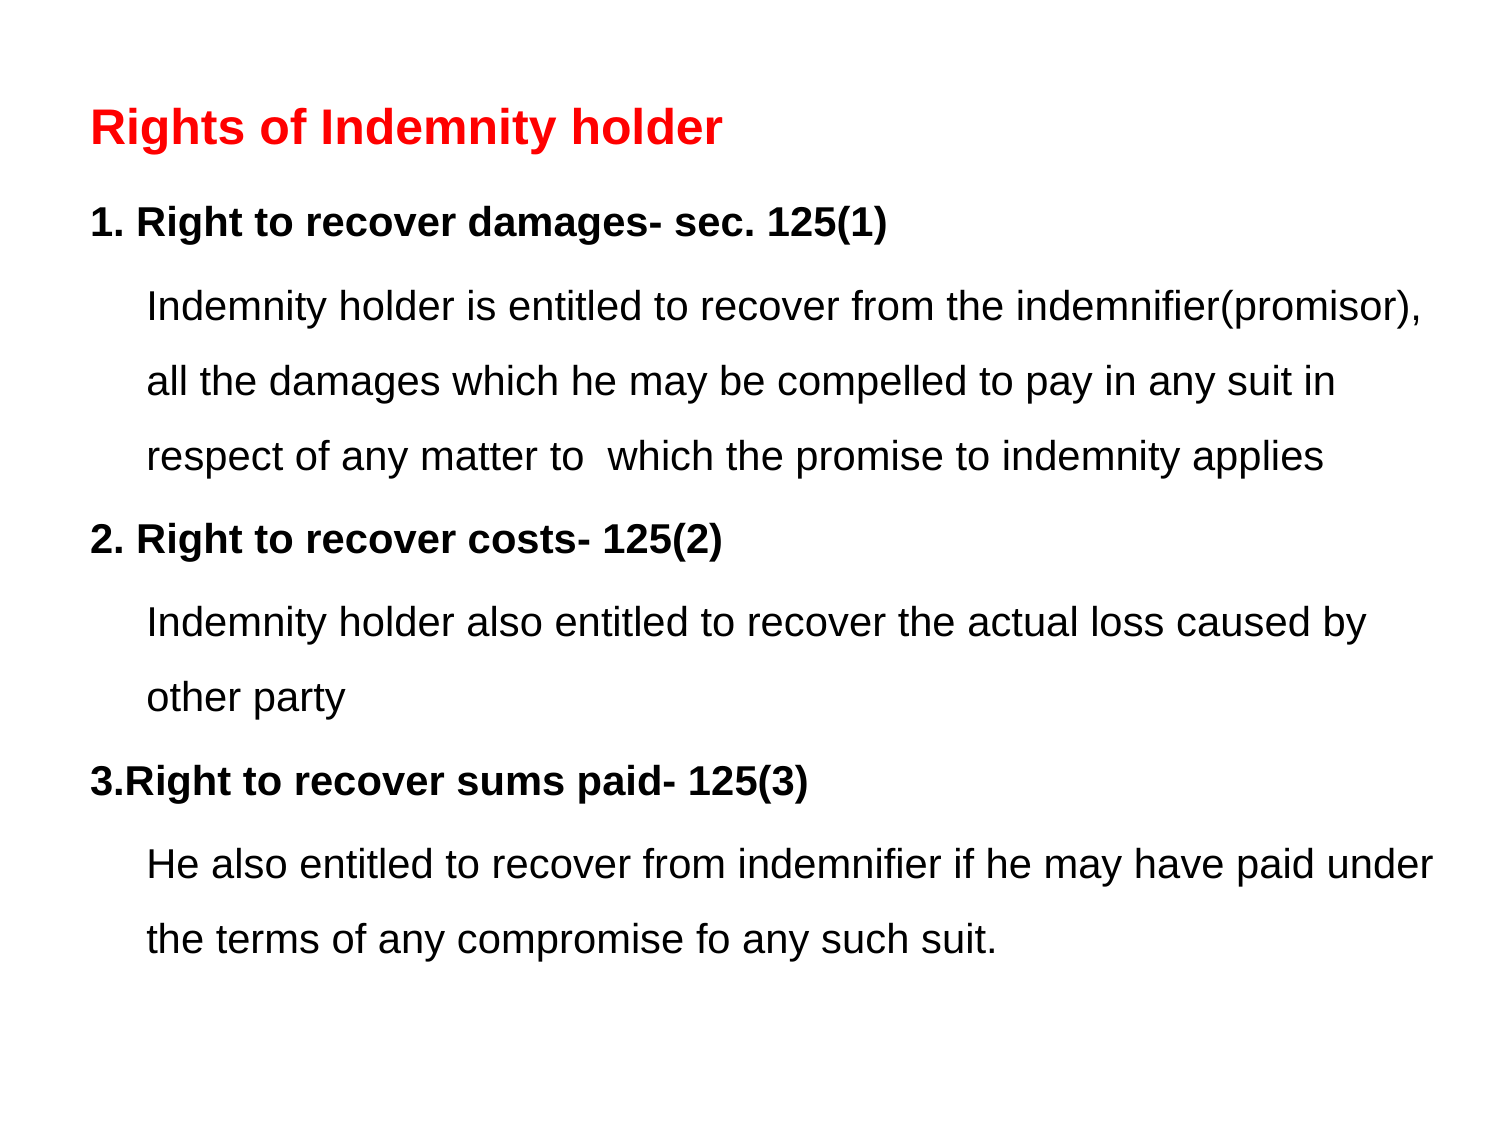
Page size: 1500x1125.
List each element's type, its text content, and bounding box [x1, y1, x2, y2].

list 1. Right to recover damages- sec. 125(1) Indemnity holder is entitled to recover from the indemnifier(promisor), all the damages which he may be compelled to pay in any suit in respect of any matter to which the promise to indemnity applies 2. Right to recover costs- 125(2) Indemnity holder also entitled to recover the actual loss caused by other party 3.Right to recover sums paid- 125(3) He also entitled to recover from indemnifier if he may have paid under the terms of any compromise fo any such suit. [74, 162, 1451, 1088]
list Rights of Indemnity holder [74, 24, 1251, 162]
